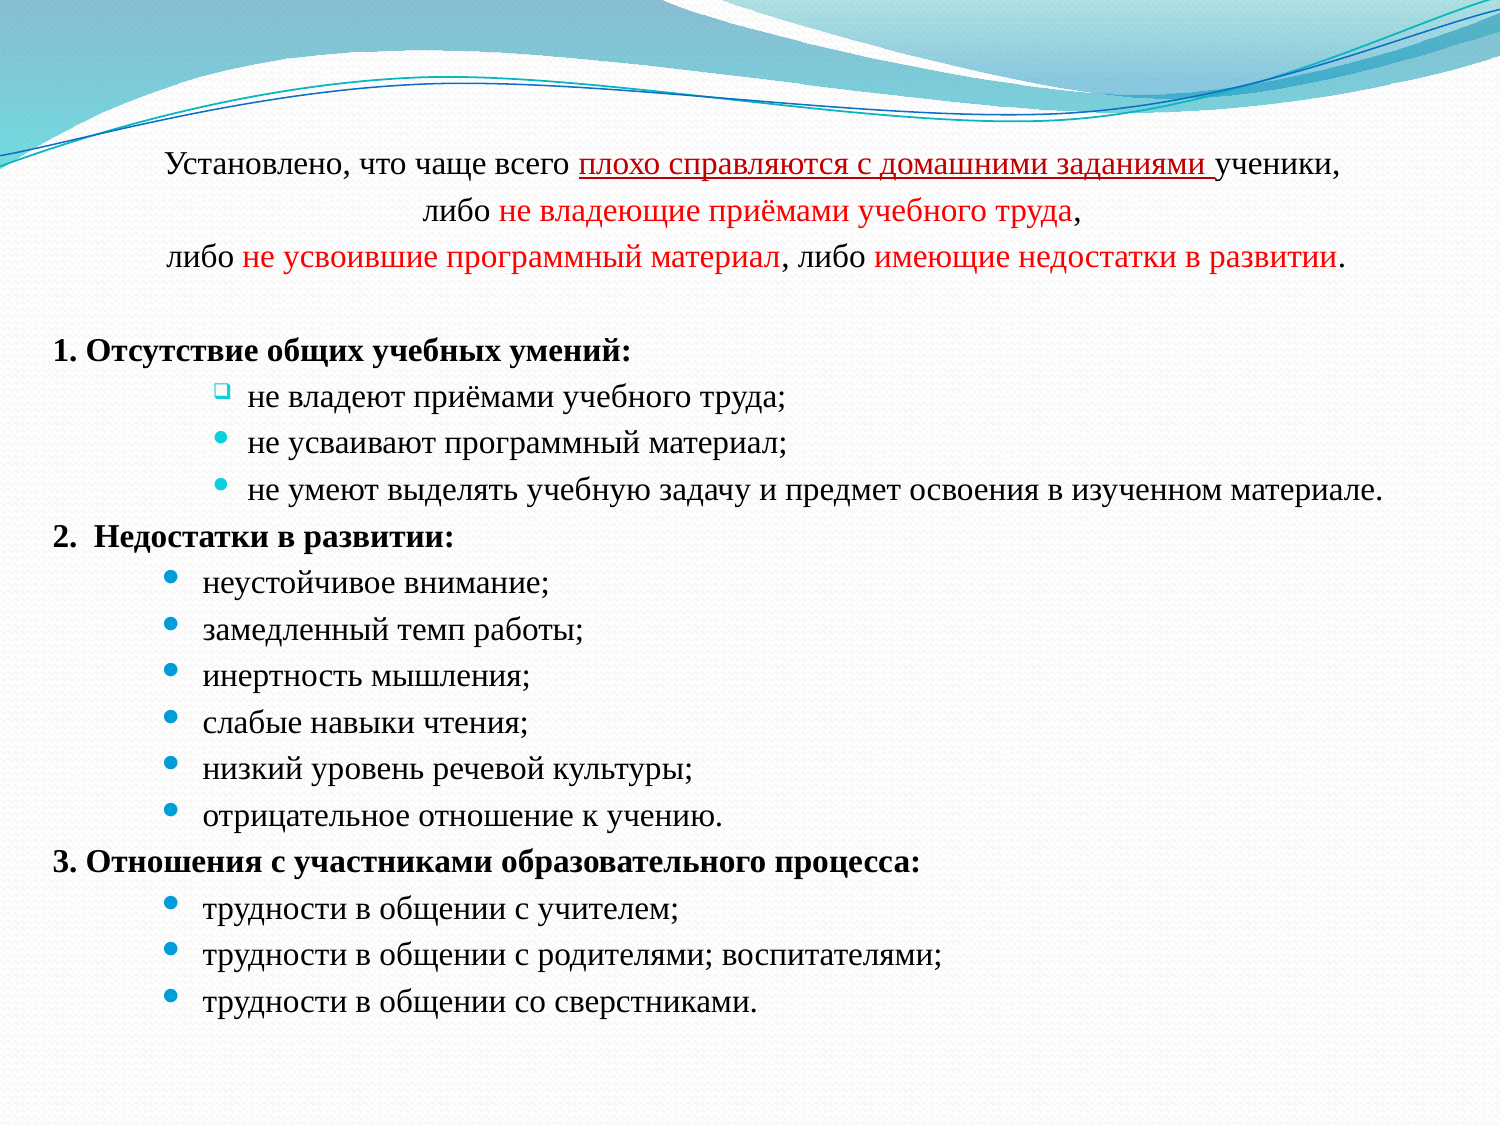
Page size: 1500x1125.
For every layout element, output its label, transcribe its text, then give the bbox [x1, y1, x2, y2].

list Установлено, что чаще всего плохо справляются с домашними заданиями ученики, либо не владеющие приёмами учебного труда, либо не усвоившие программный материал, либо имеющие недостатки в развитии. 1. Отсутствие общих учебных умений: не владеют приёмами учебного труда; не усваивают программный материал; не умеют выделять учебную задачу и предмет освоения в изученном материале. 2. Недостатки в развитии: неустойчивое внимание; замедленный темп работы; инертность мышления; слабые навыки чтения; низкий уровень речевой культуры; отрицательное отношение к учению. 3. Отношения с участниками образовательного процесса: трудности в общении с учителем; трудности в общении с родителями; воспитателями; трудности в общении со сверстниками. [37, 87, 1476, 1088]
title [274, 74, 1426, 87]
